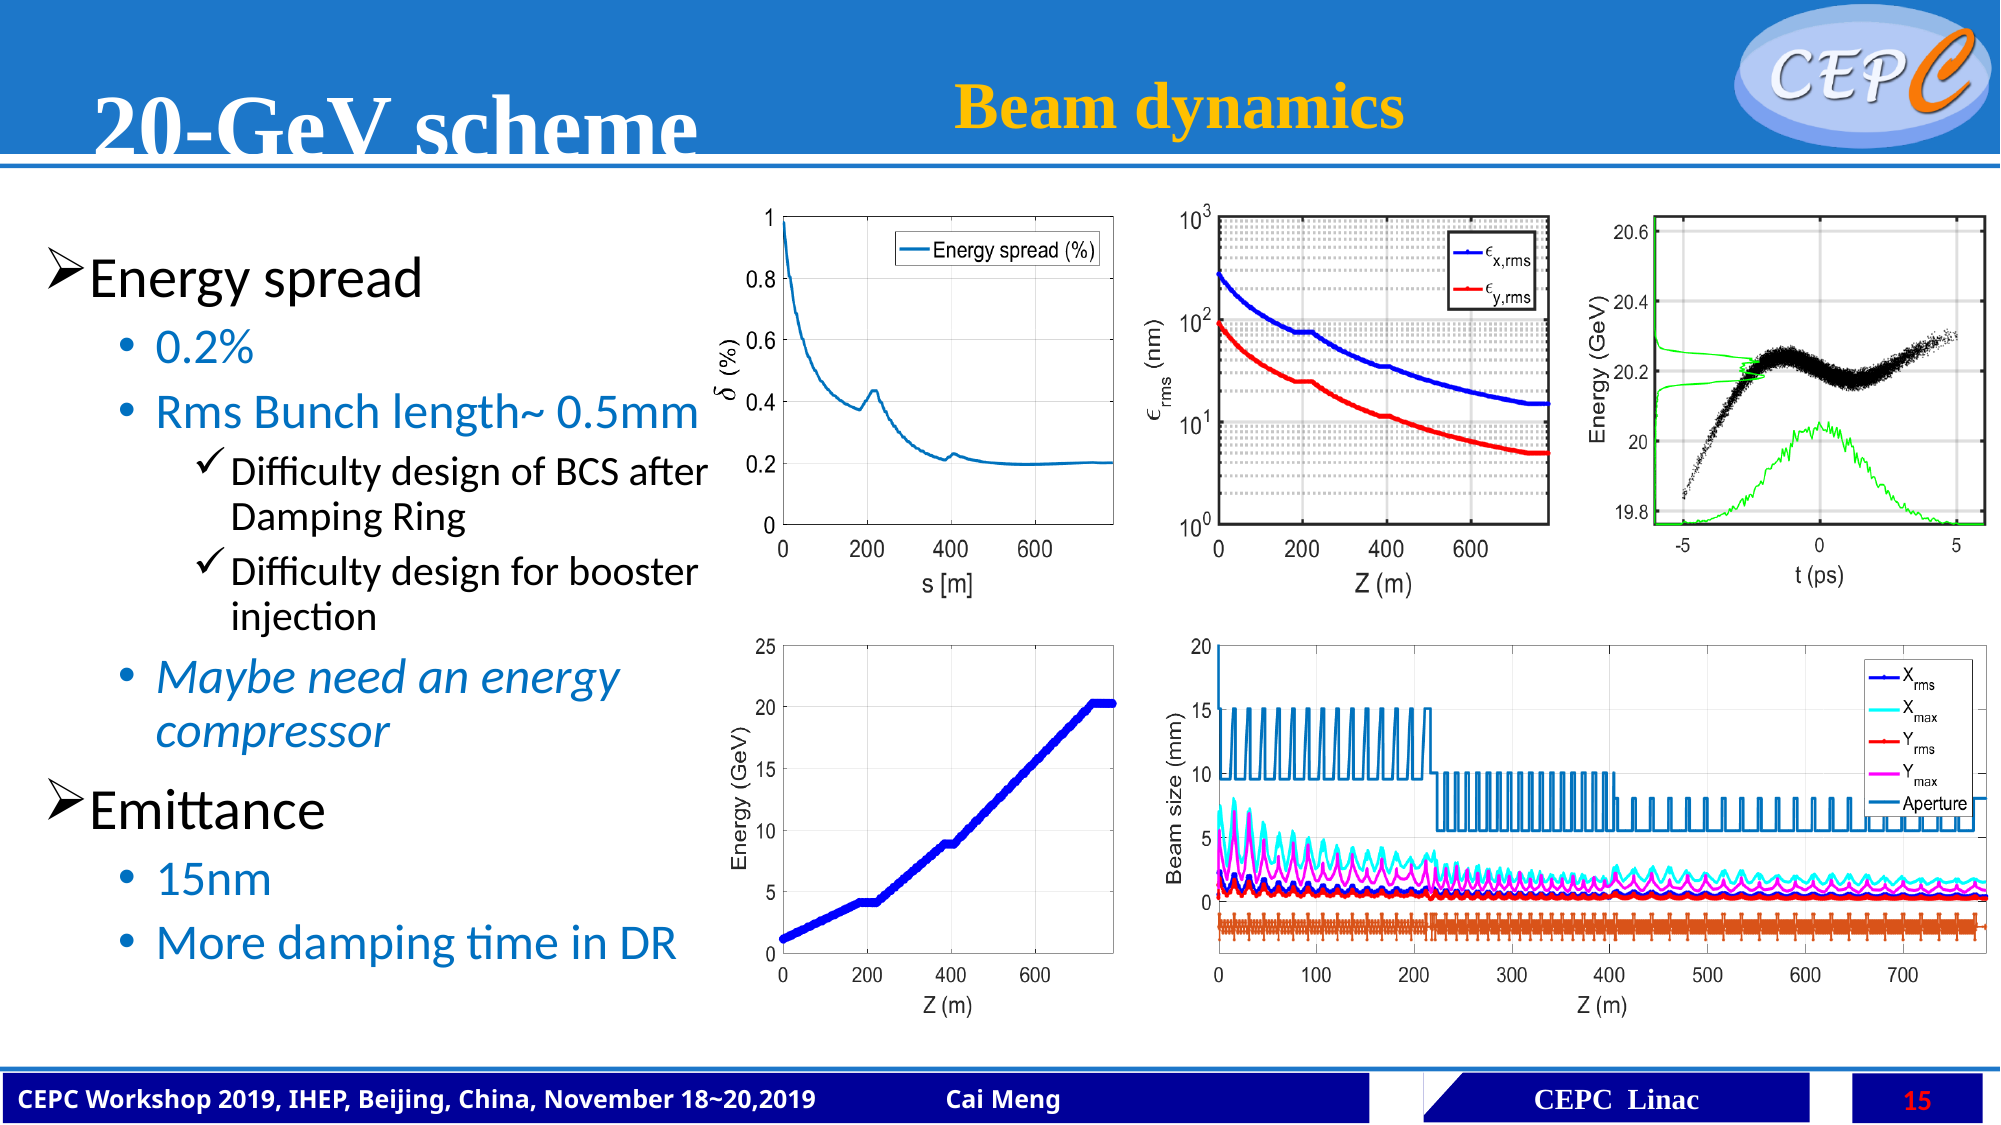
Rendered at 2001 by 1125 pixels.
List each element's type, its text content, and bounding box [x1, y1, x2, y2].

picture [1728, 0, 1997, 154]
title 20-GeV scheme [77, 5, 870, 152]
list Energy spread 0.2% Rms Bunch length~ 0.5mm Difficulty design of BCS after Damping Ring Difficulty design for booster injection Maybe need an energy compressor Emittance 15nm More damping time in DR [28, 239, 865, 1055]
list Beam dynamics [939, 38, 1949, 152]
picture [697, 190, 2000, 1023]
